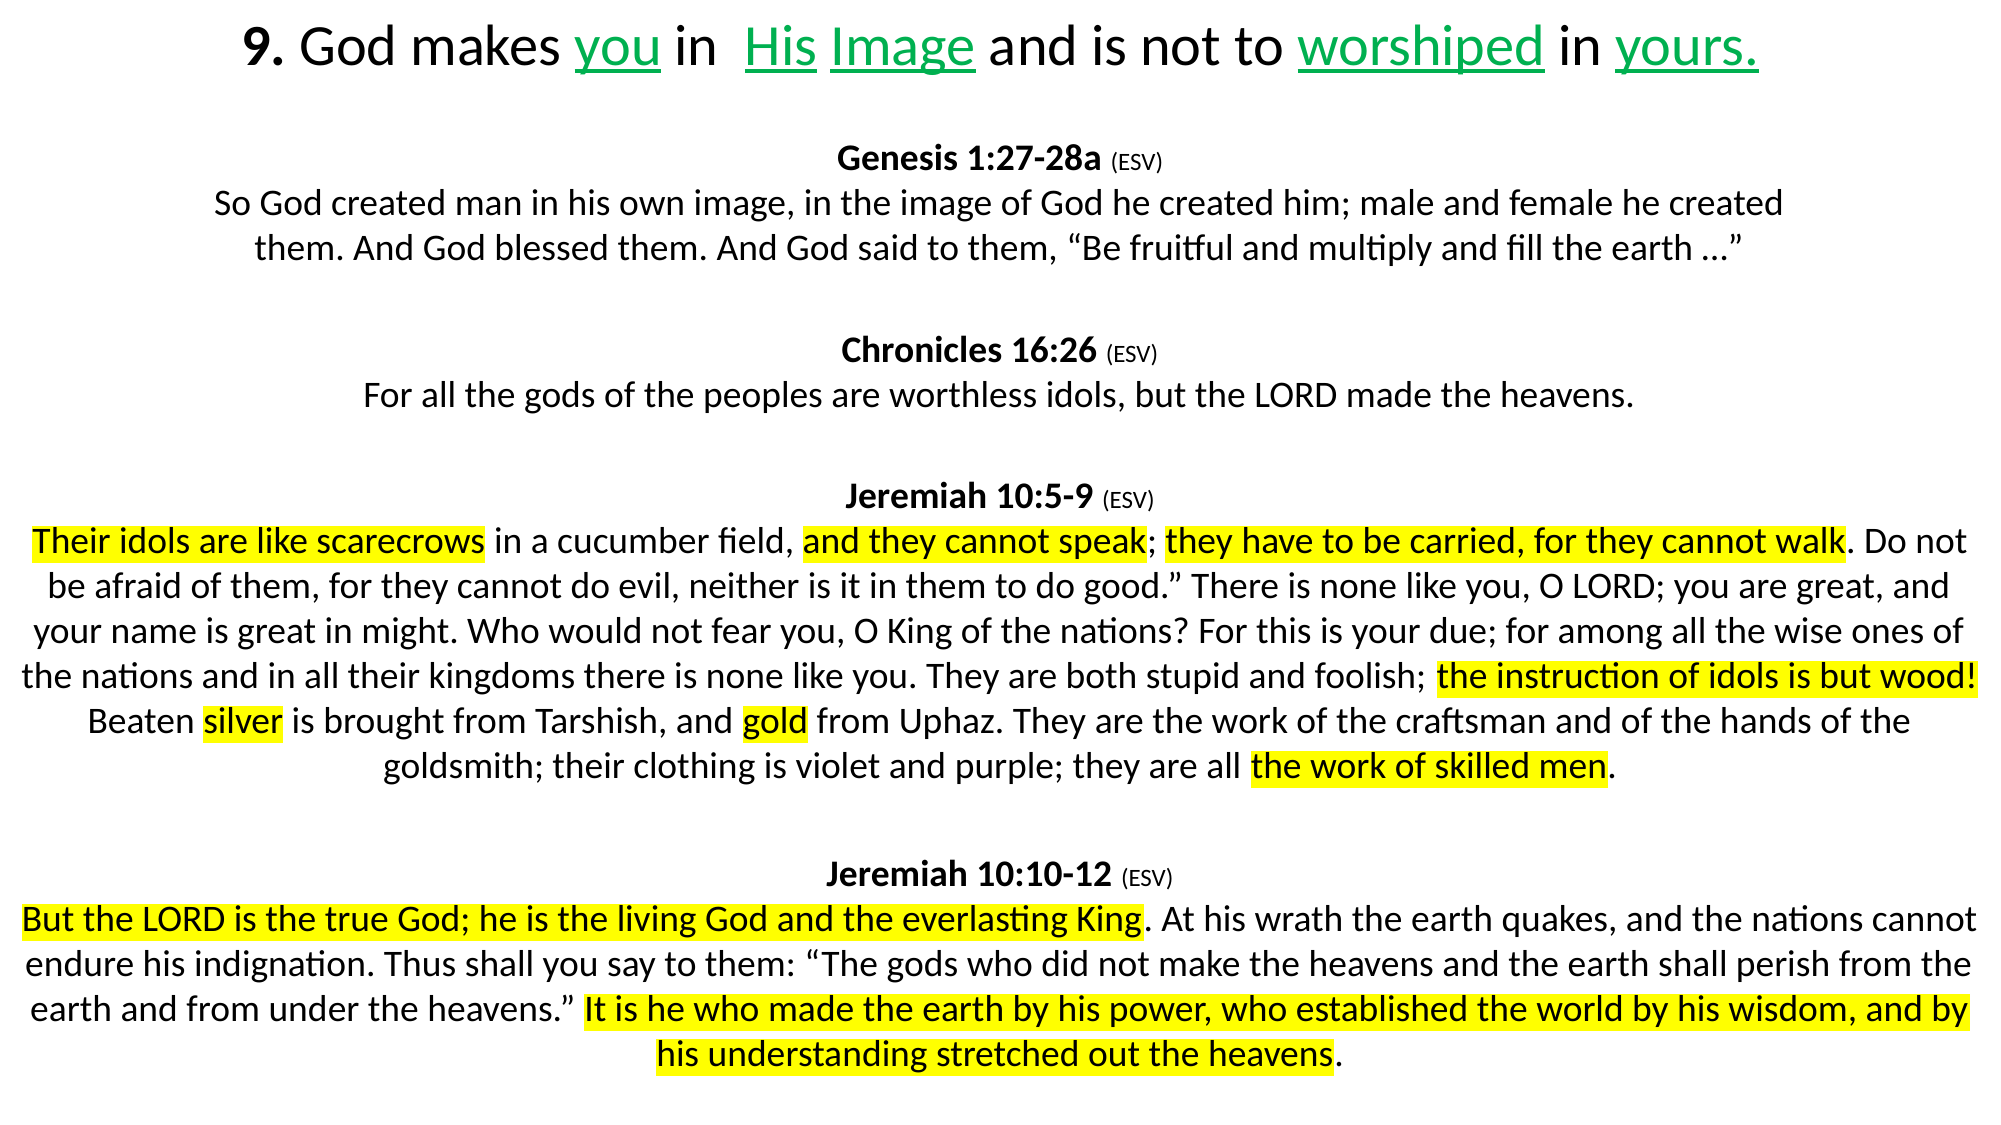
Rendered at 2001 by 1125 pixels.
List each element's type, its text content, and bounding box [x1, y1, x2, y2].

text_box 9. God makes you in His Image and is not to worshiped in yours. [0, 0, 2000, 85]
text_box Genesis 1:27-28a (ESV) So God created man in his own image, in the image of God he created him; male and female he created them. And God blessed them. And God said to them, “Be fruitful and multiply and fill the earth …” [193, 125, 1807, 276]
text_box Jeremiah 10:5-9 (ESV) Their idols are like scarecrows in a cucumber field, and they cannot speak; they have to be carried, for they cannot walk. Do not be afraid of them, for they cannot do evil, neither is it in them to do good.” There is none like you, O LORD; you are great, and your name is great in might. Who would not fear you, O King of the nations? For this is your due; for among all the wise ones of the nations and in all their kingdoms there is none like you. They are both stupid and foolish; the instruction of idols is but wood! Beaten silver is brought from Tarshish, and gold from Uphaz. They are the work of the craftsman and of the hands of the goldsmith; their clothing is violet and purple; they are all the work of skilled men. [0, 463, 2000, 794]
text_box Chronicles 16:26 (ESV) For all the gods of the peoples are worthless idols, but the LORD made the heavens. [0, 317, 2000, 423]
text_box Jeremiah 10:10-12 (ESV) But the LORD is the true God; he is the living God and the everlasting King. At his wrath the earth quakes, and the nations cannot endure his indignation. Thus shall you say to them: “The gods who did not make the heavens and the earth shall perish from the earth and from under the heavens.” It is he who made the earth by his power, who established the world by his wisdom, and by his understanding stretched out the heavens. [0, 841, 2000, 1082]
